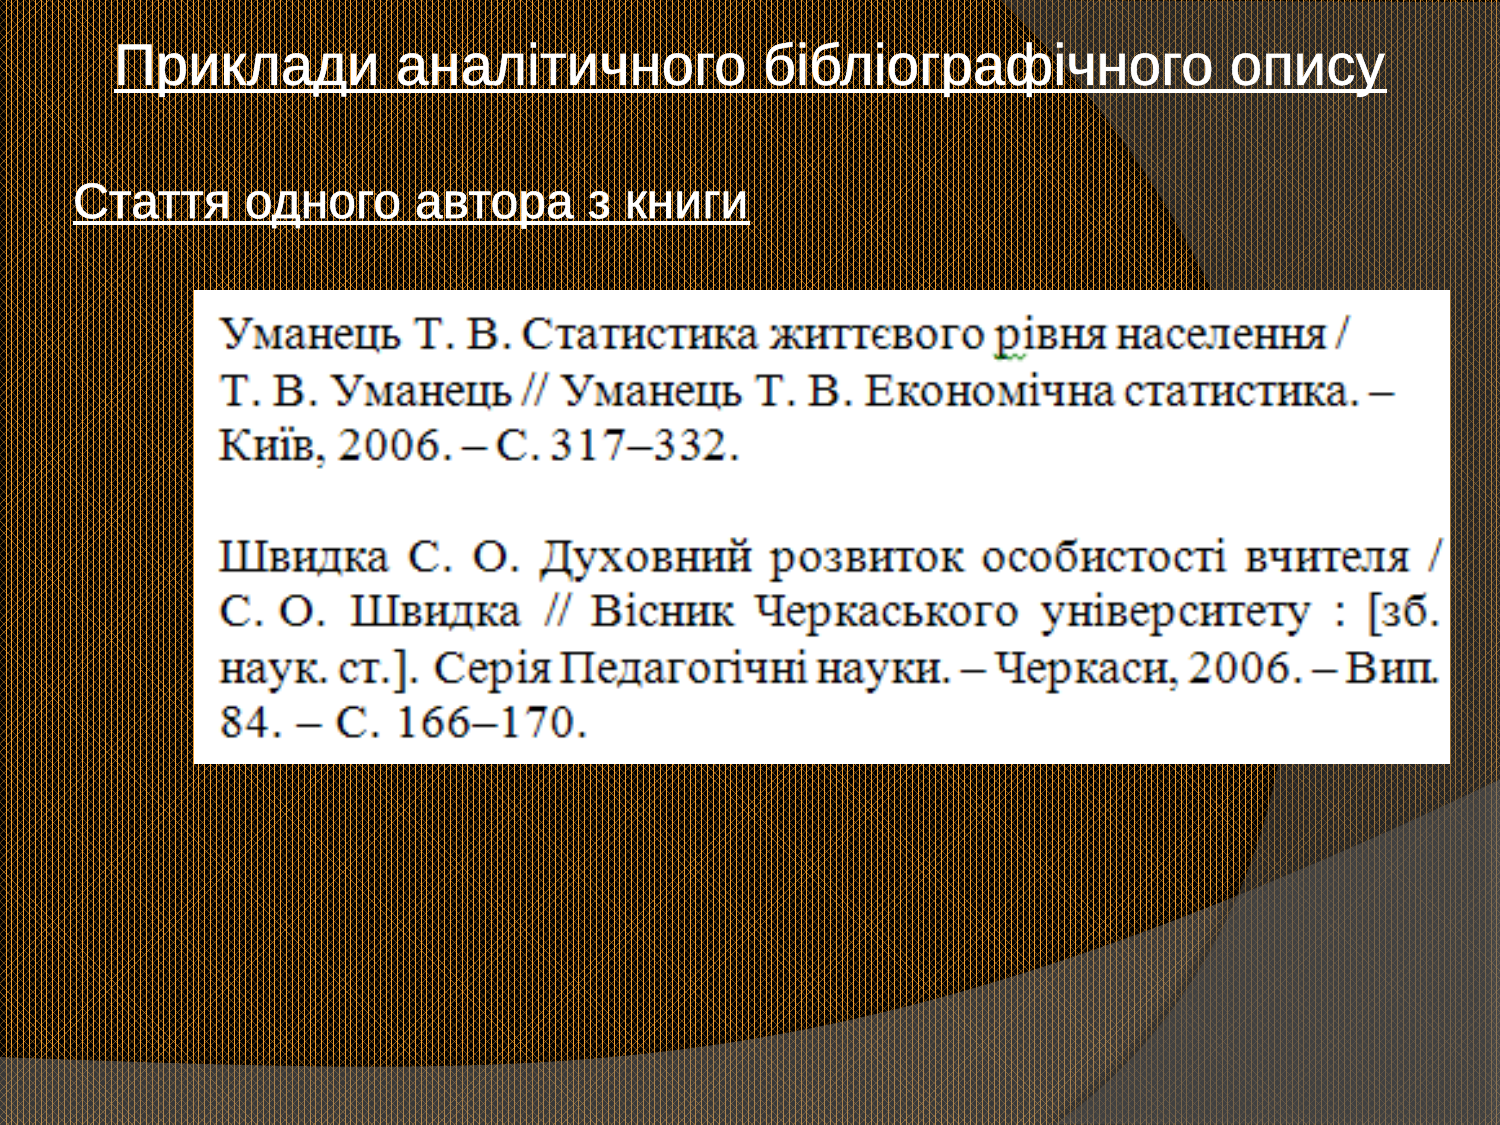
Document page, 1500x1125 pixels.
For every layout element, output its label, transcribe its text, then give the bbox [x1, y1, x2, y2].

picture [194, 290, 1450, 764]
text_box Стаття одного автора з книги [58, 160, 764, 236]
text_box Приклади аналітичного бібліографічного опису [17, 19, 1483, 104]
